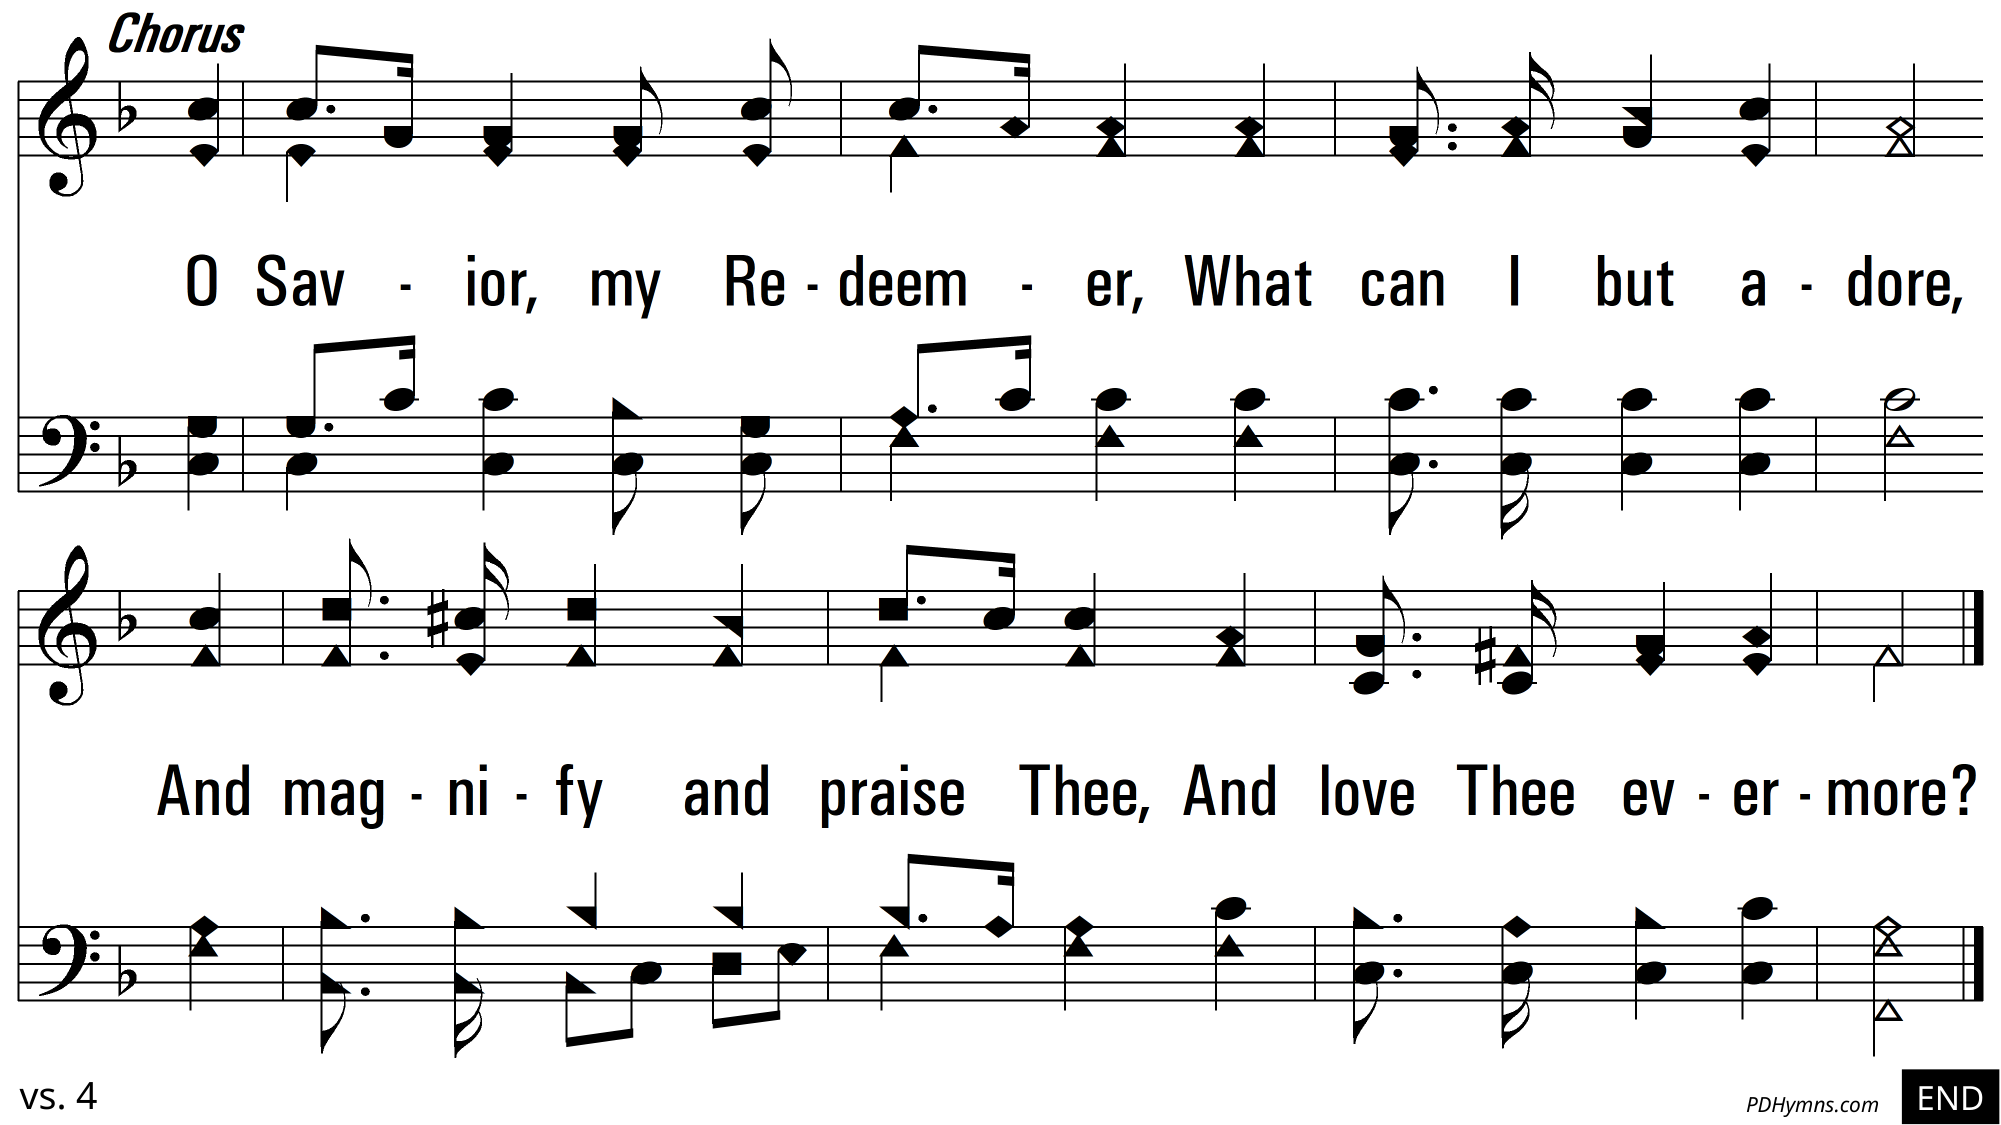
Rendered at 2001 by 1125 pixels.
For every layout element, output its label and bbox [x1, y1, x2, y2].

picture [2, 0, 1998, 1125]
text_box [1724, 1069, 2000, 1125]
